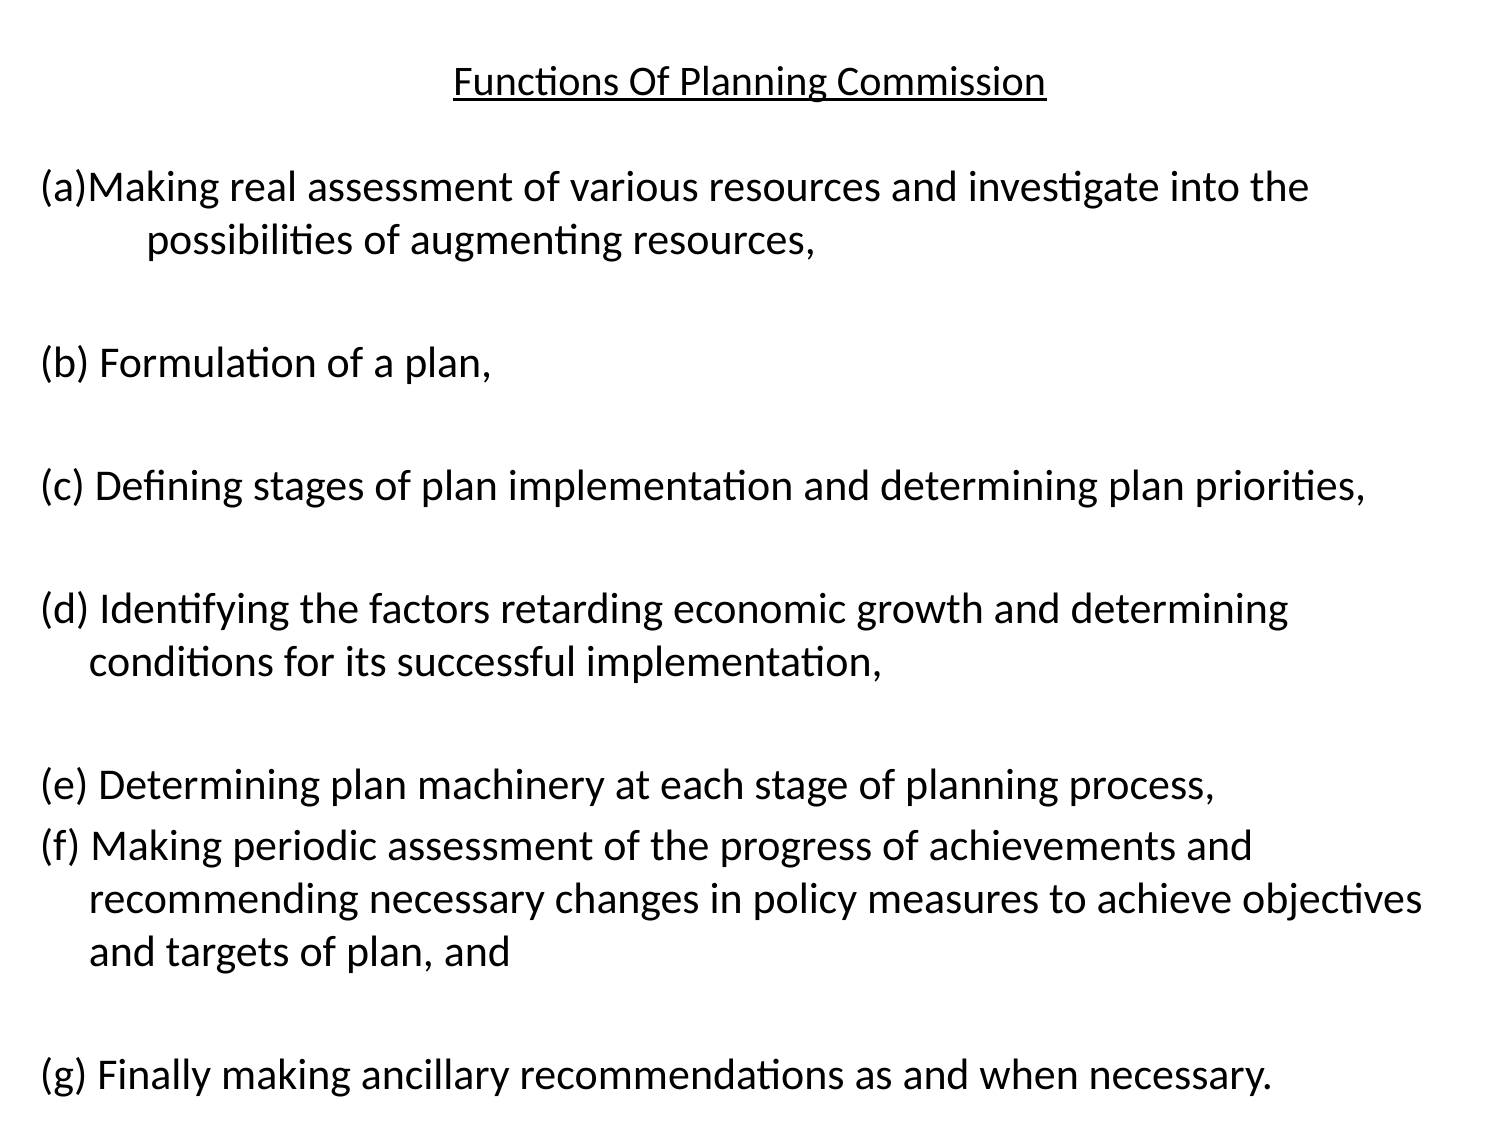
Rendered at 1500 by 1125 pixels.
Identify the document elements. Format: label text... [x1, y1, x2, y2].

list (a)Making real assessment of various resources and investigate into the possibilities of augmenting resources, (b) Formulation of a plan, (c) Defining stages of plan implementation and determining plan priorities, (d) Identifying the factors retarding economic growth and determining conditions for its successful implementation, (e) Determining plan machinery at each stage of planning process, (f) Making periodic assessment of the progress of achievements and recommending necessary changes in policy measures to achieve objectives and targets of plan, and (g) Finally making ancillary recommendations as and when necessary. [24, 149, 1500, 1125]
title Functions Of Planning Commission [75, 45, 1425, 149]
